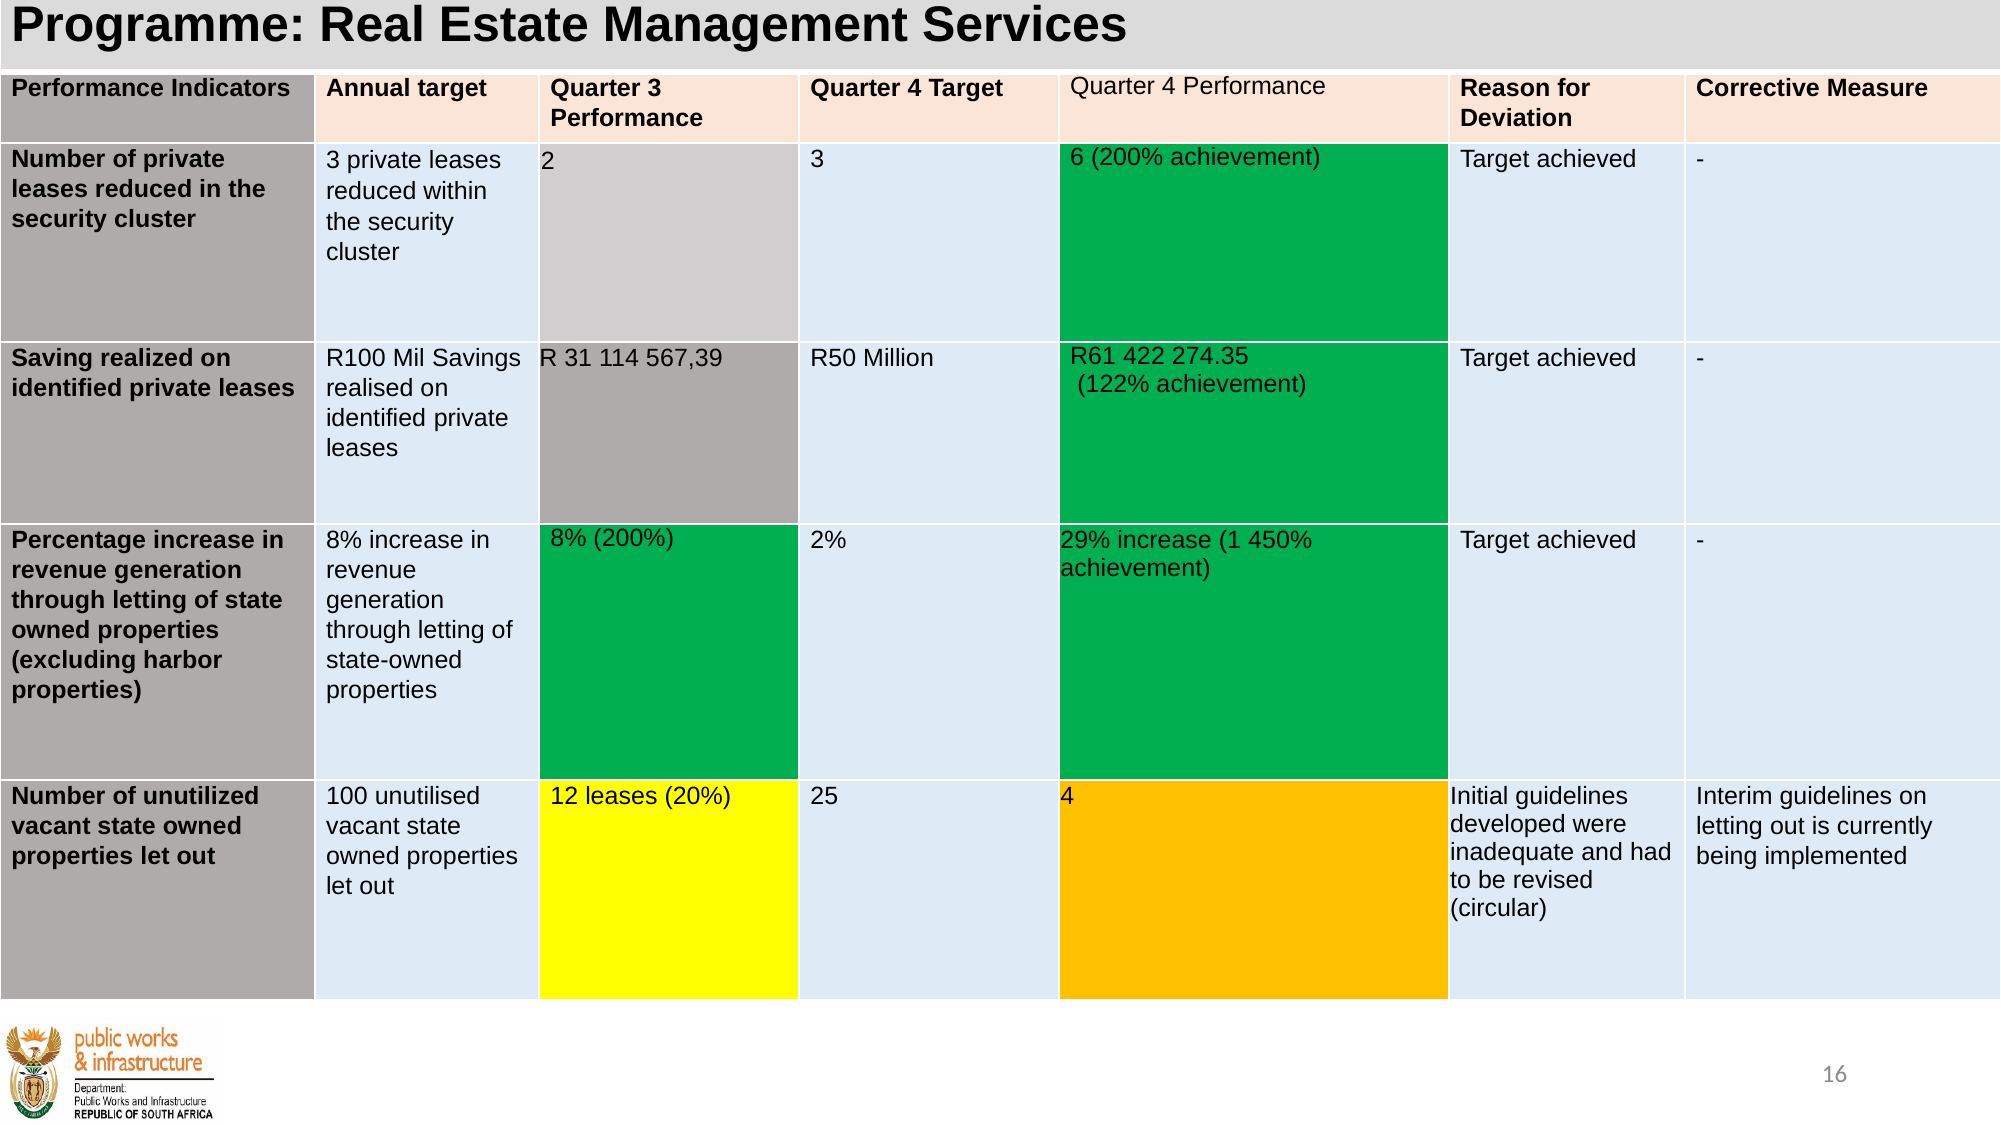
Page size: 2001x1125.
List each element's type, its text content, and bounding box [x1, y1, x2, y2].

table_cell Quarter 4 Target [800, 75, 1058, 142]
slide_number 16 [1412, 1042, 1863, 1103]
table_cell Initial guidelines developed were inadequate and had to be revised (circular) [1450, 781, 1684, 999]
table_cell 2% [800, 525, 1058, 779]
table_cell Percentage increase in revenue generation through letting of state owned properties (excluding harbor properties) [1, 525, 314, 779]
picture [0, 1017, 219, 1125]
table_cell Quarter 3 Performance [540, 75, 798, 142]
table_cell Target achieved [1450, 343, 1684, 523]
table_cell Target achieved [1450, 144, 1684, 341]
table_cell 6 (200% achievement) [1060, 144, 1448, 341]
table_cell Saving realized on identified private leases [1, 343, 314, 523]
table_cell 100 unutilised vacant state owned properties let out [316, 781, 538, 999]
table_cell R 31 114 567,39 [540, 343, 798, 523]
table_cell Annual target [316, 75, 538, 142]
table_cell Corrective Measure [1686, 75, 2000, 142]
table_cell Interim guidelines on letting out is currently being implemented [1686, 781, 2000, 999]
table_cell Number of private leases reduced in the security cluster [1, 144, 314, 341]
table_cell 8% (200%) [540, 525, 798, 779]
table_cell 4 [1060, 781, 1448, 999]
table_cell - [1686, 144, 2000, 341]
table_cell 8% increase in revenue generation through letting of state-owned properties [316, 525, 538, 779]
table_cell - [1686, 343, 2000, 523]
table_cell 3 private leases reduced within the security cluster [316, 144, 538, 341]
table_cell Target achieved [1450, 525, 1684, 779]
table_cell 29% increase (1 450% achievement) [1060, 525, 1448, 779]
table_cell 12 leases (20%) [540, 781, 798, 999]
table_cell Reason for Deviation [1450, 75, 1684, 142]
table_cell R61 422 274.35 (122% achievement) [1060, 343, 1448, 523]
table_cell - [1686, 525, 2000, 779]
table_cell 25 [800, 781, 1058, 999]
table_cell 2 [540, 144, 798, 341]
table_cell 3 [800, 144, 1058, 341]
table_cell Performance Indicators [1, 75, 314, 142]
table_cell Quarter 4 Performance [1060, 75, 1448, 142]
table_cell R50 Million [800, 343, 1058, 523]
table_cell Number of unutilized vacant state owned properties let out [1, 781, 314, 999]
table_header Programme: Real Estate Management Services [1, 0, 2000, 69]
table_cell R100 Mil Savings realised on identified private leases [316, 343, 538, 523]
